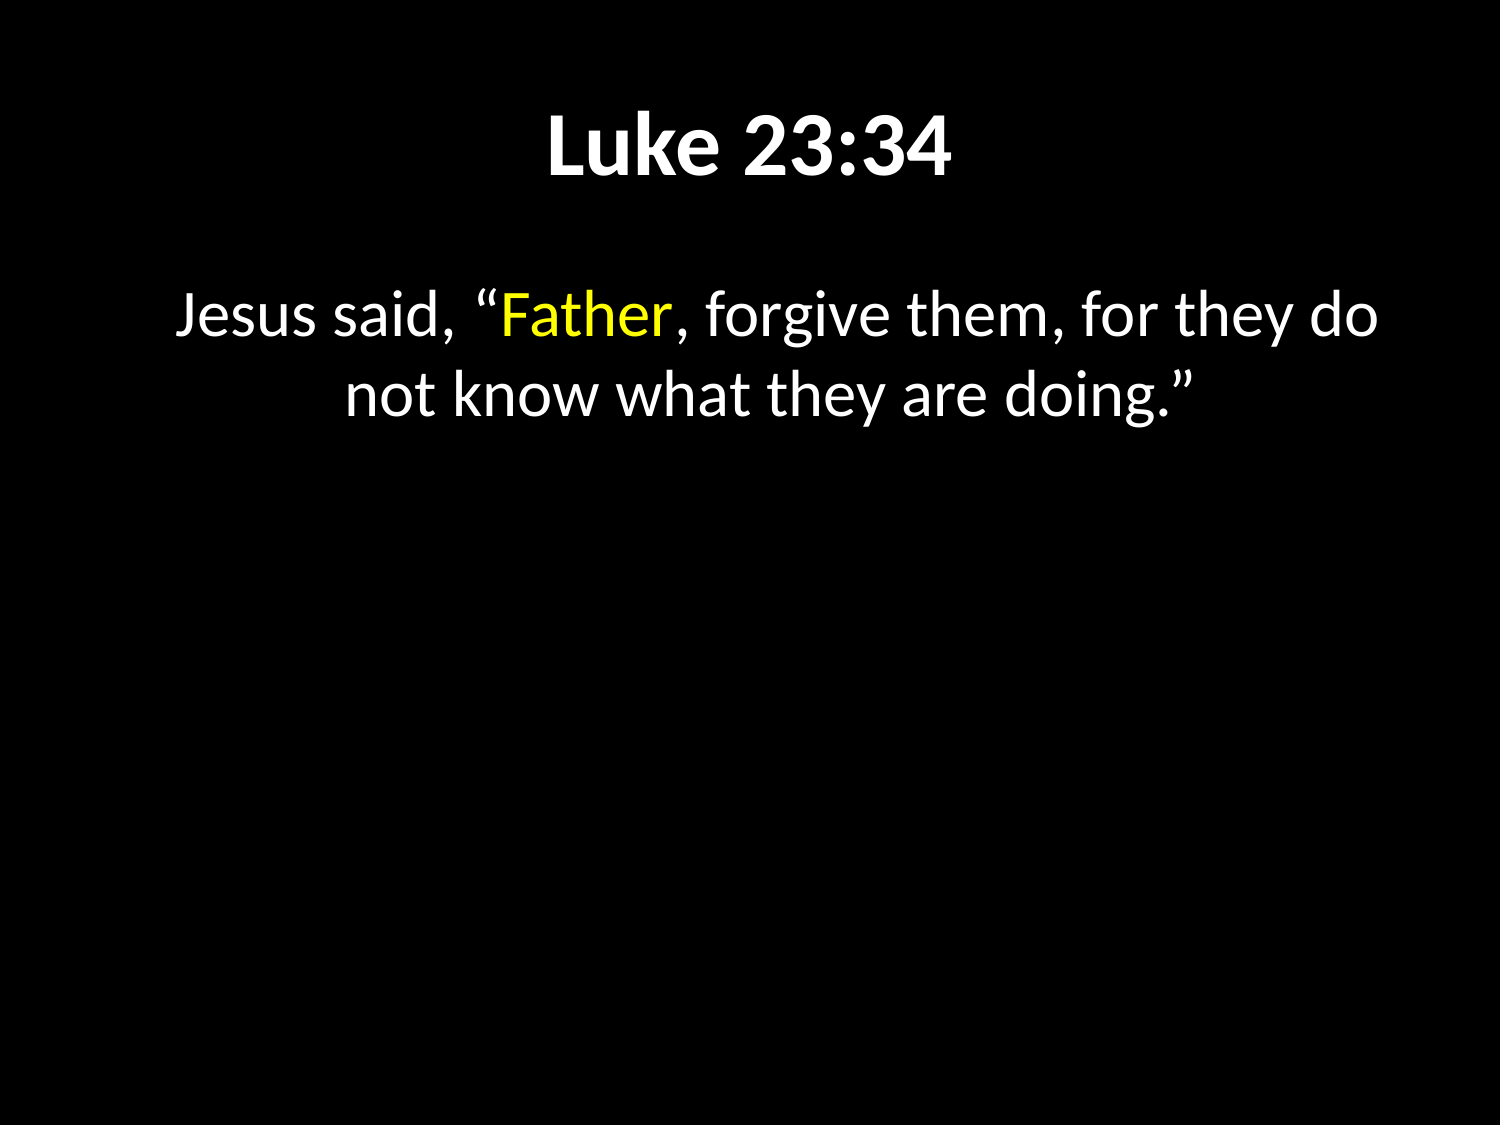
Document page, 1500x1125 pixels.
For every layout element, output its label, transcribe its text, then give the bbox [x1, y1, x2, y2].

list Jesus said, “Father, forgive them, for they do not know what they are doing.” [75, 262, 1425, 1005]
title Luke 23:34 [75, 45, 1425, 233]
